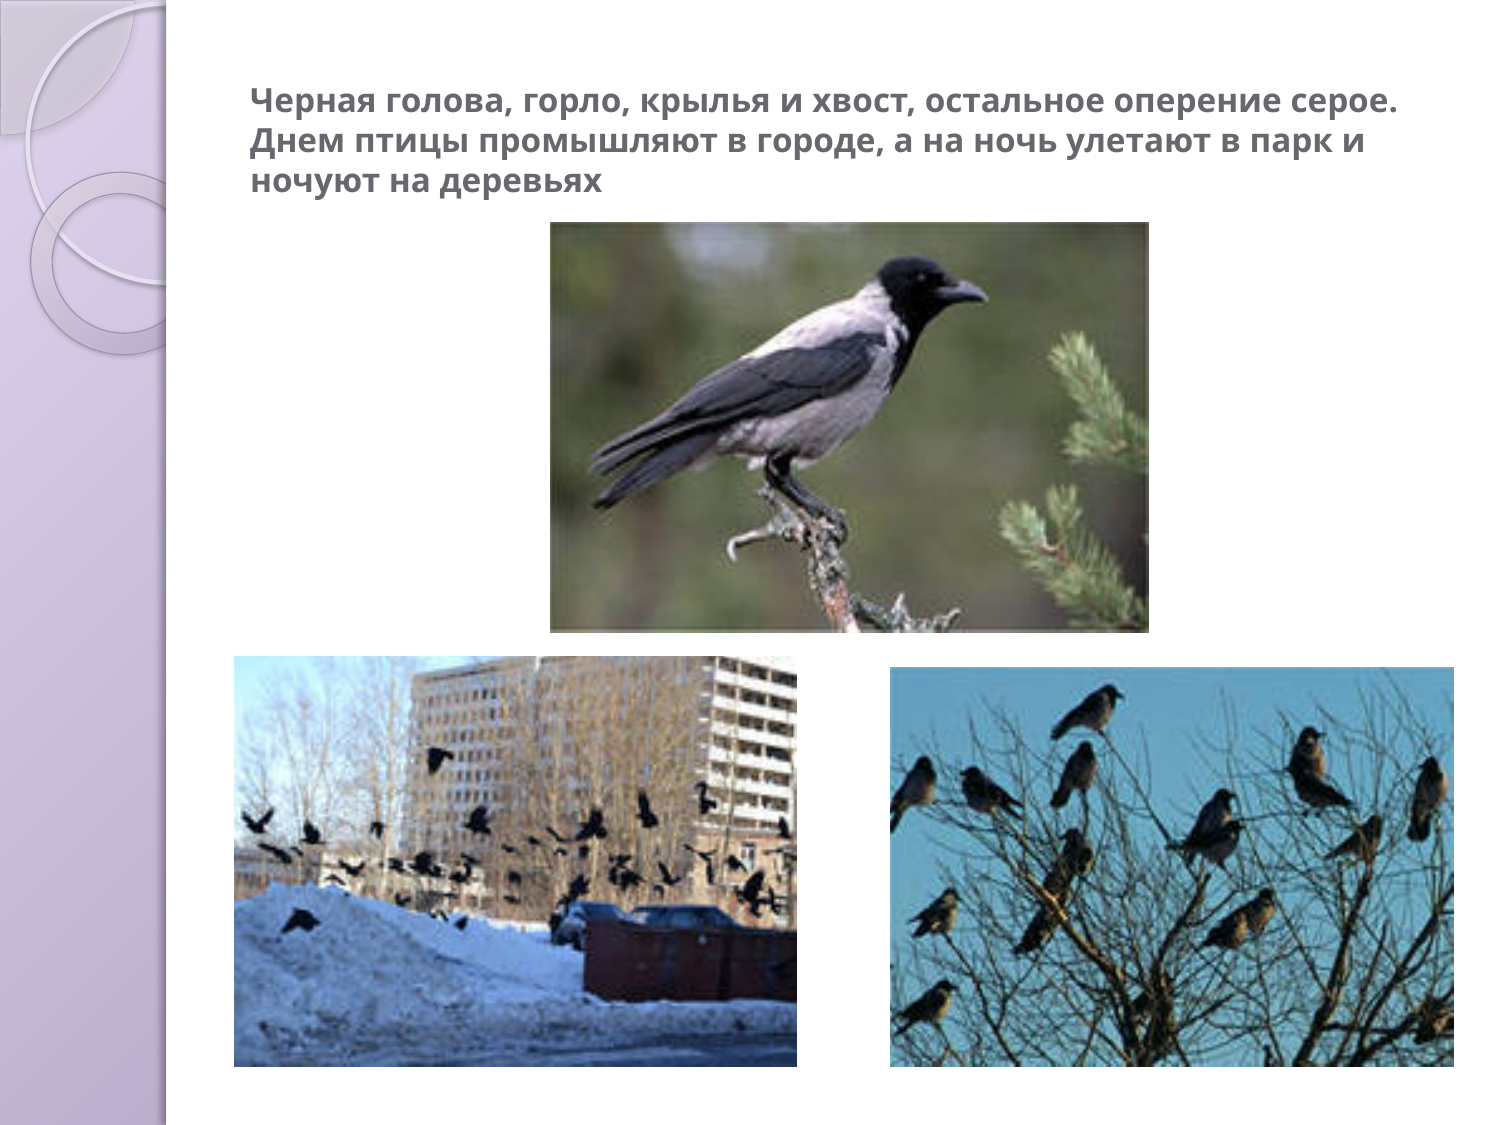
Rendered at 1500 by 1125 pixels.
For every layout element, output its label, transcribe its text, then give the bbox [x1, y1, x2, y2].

picture [890, 667, 1454, 1067]
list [550, 222, 1149, 633]
picture [234, 656, 798, 1067]
title Черная голова, горло, крылья и хвост, остальное оперение серое. Днем птицы промышляют в городе, а на ночь улетают в парк и ночуют на деревьях [235, 45, 1466, 233]
